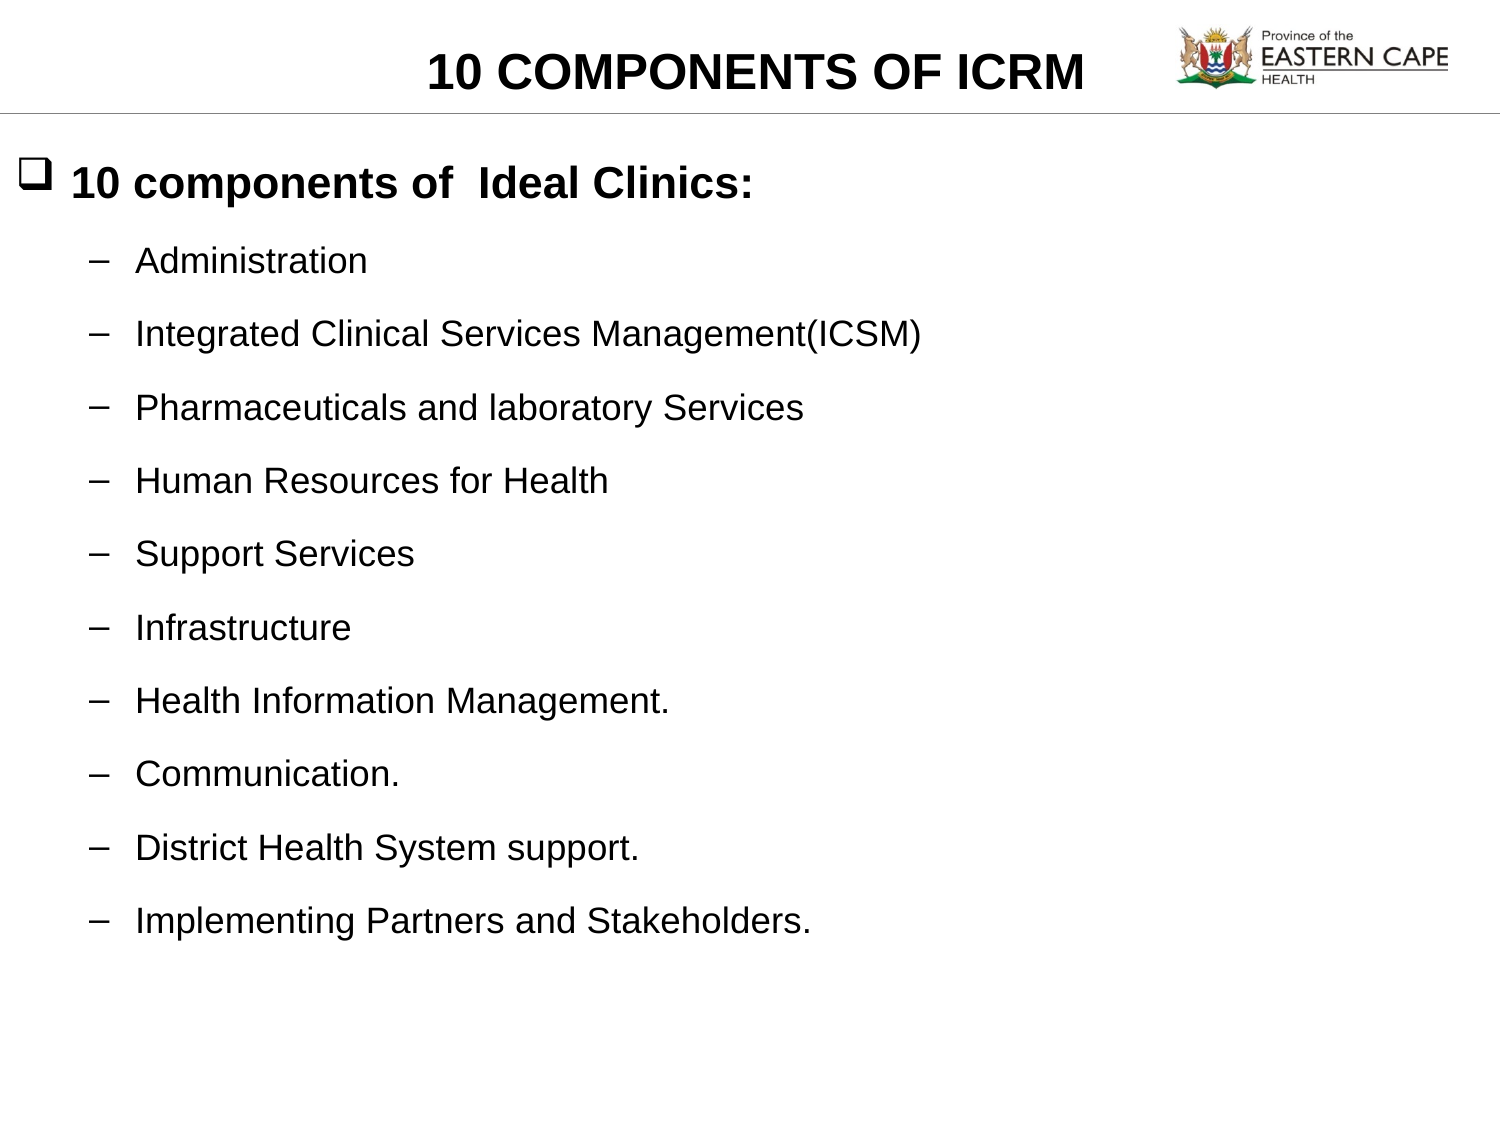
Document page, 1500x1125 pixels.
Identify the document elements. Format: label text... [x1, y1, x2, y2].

picture [1392, 24, 1448, 90]
list 10 components of Ideal Clinics: Administration Integrated Clinical Services Management(ICSM) Pharmaceuticals and laboratory Services Human Resources for Health Support Services Infrastructure Health Information Management. Communication. District Health System support. Implementing Partners and Stakeholders. [1, 119, 1483, 951]
title 10 COMPONENTS OF ICRM [41, 0, 1392, 114]
